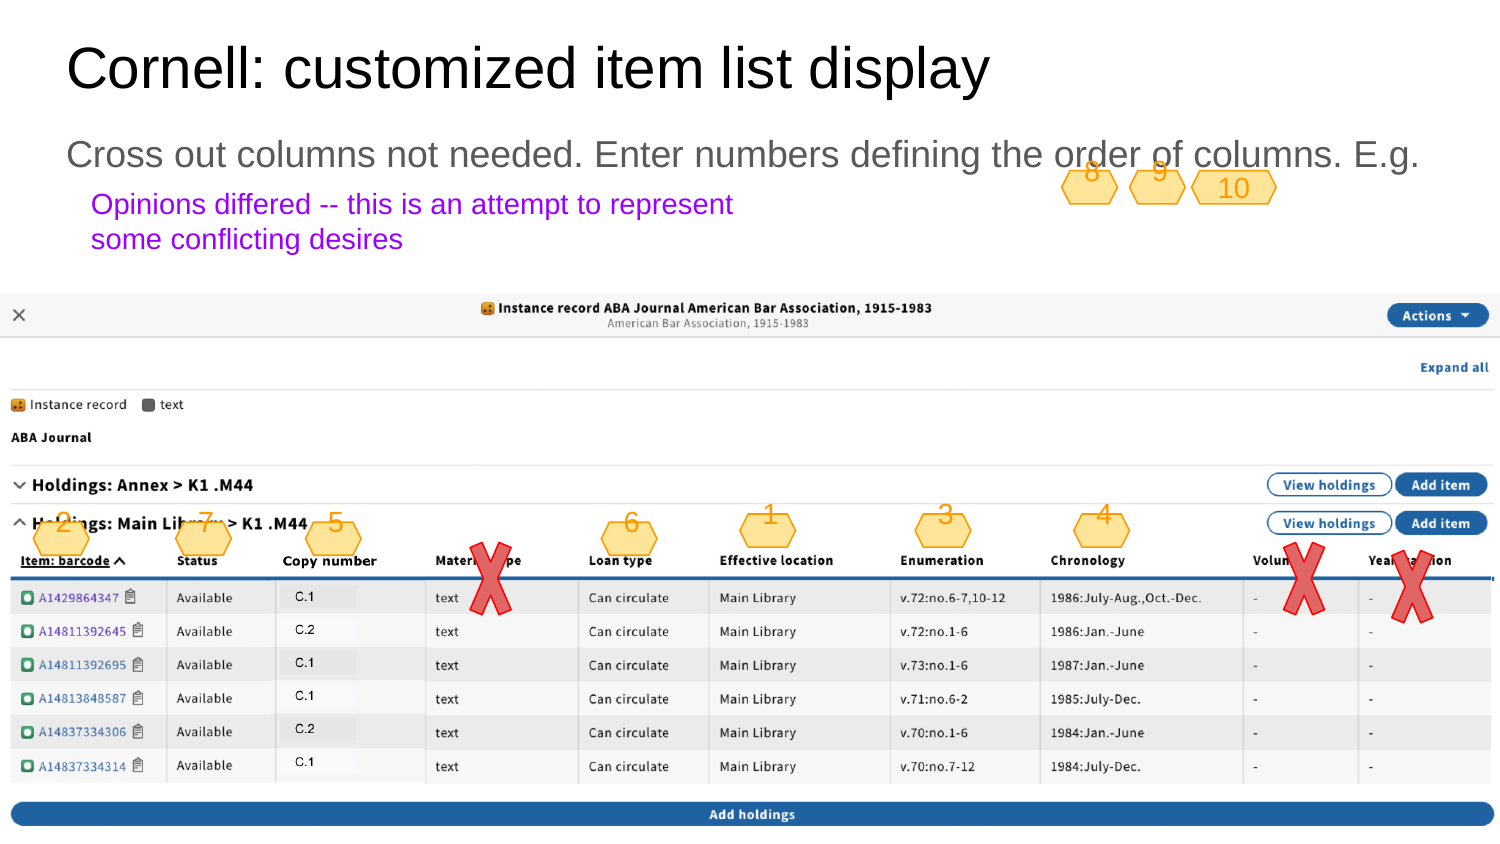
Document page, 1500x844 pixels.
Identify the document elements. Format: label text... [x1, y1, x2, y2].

list Cross out columns not needed. Enter numbers defining the order of columns. E.g. [51, 108, 1449, 290]
text_box 9 [1129, 170, 1186, 204]
title Cornell: customized item list display [51, 14, 1449, 108]
text_box 10 [1191, 170, 1277, 204]
text_box Opinions differed -- this is an attempt to represent some conflicting desires [75, 170, 768, 290]
picture [0, 291, 1500, 835]
text_box 8 [1061, 170, 1118, 204]
